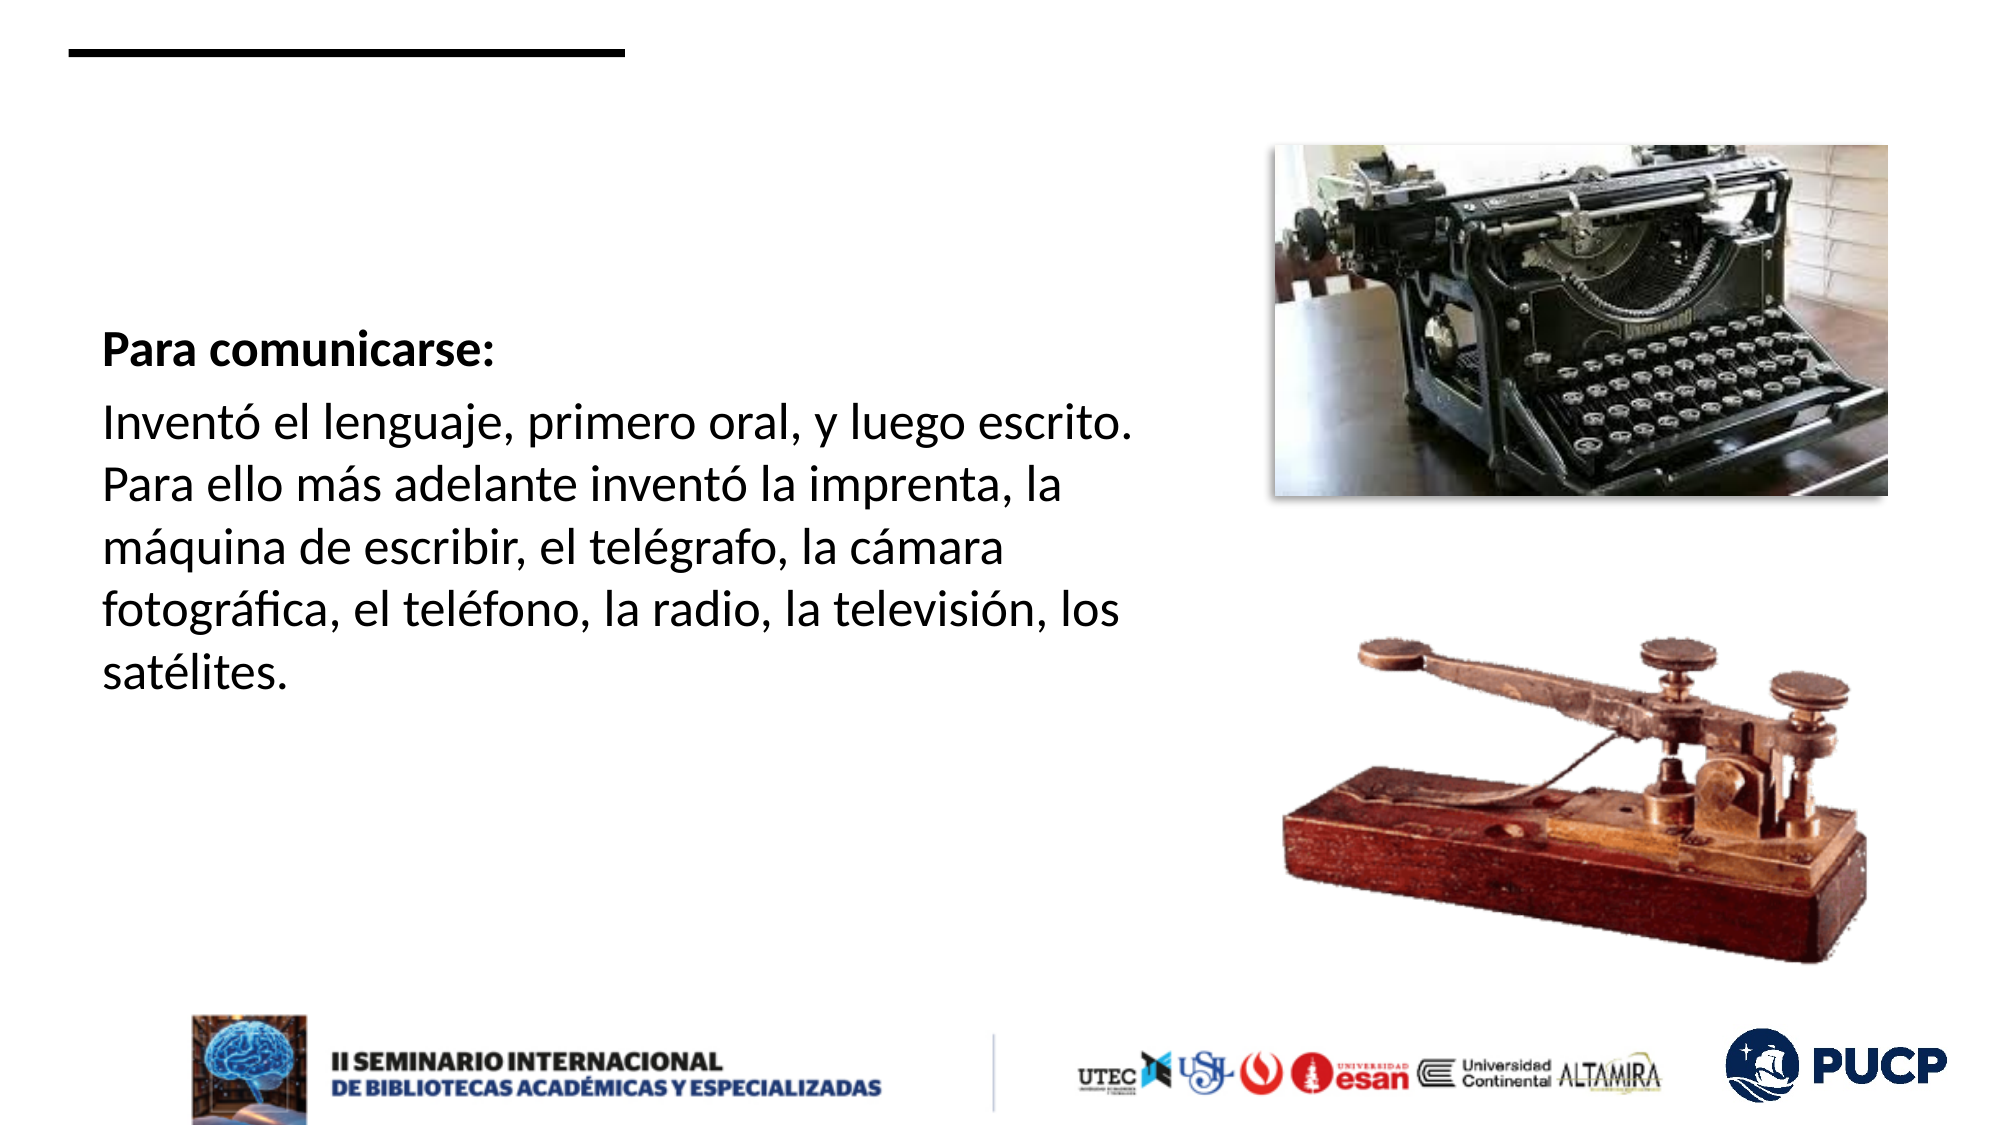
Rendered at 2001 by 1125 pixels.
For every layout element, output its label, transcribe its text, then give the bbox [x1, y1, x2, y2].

picture [1722, 1024, 1948, 1107]
picture [127, 980, 1721, 1125]
text_box [975, 537, 1025, 588]
picture [1275, 629, 1878, 972]
list Para comunicarse: Inventó el lenguaje, primero oral, y luego escrito. Para ello más adelante inventó la imprenta, la máquina de escribir, el telégrafo, la cámara fotográfica, el teléfono, la radio, la televisión, los satélites. [87, 196, 1177, 1025]
picture [1275, 145, 1888, 496]
